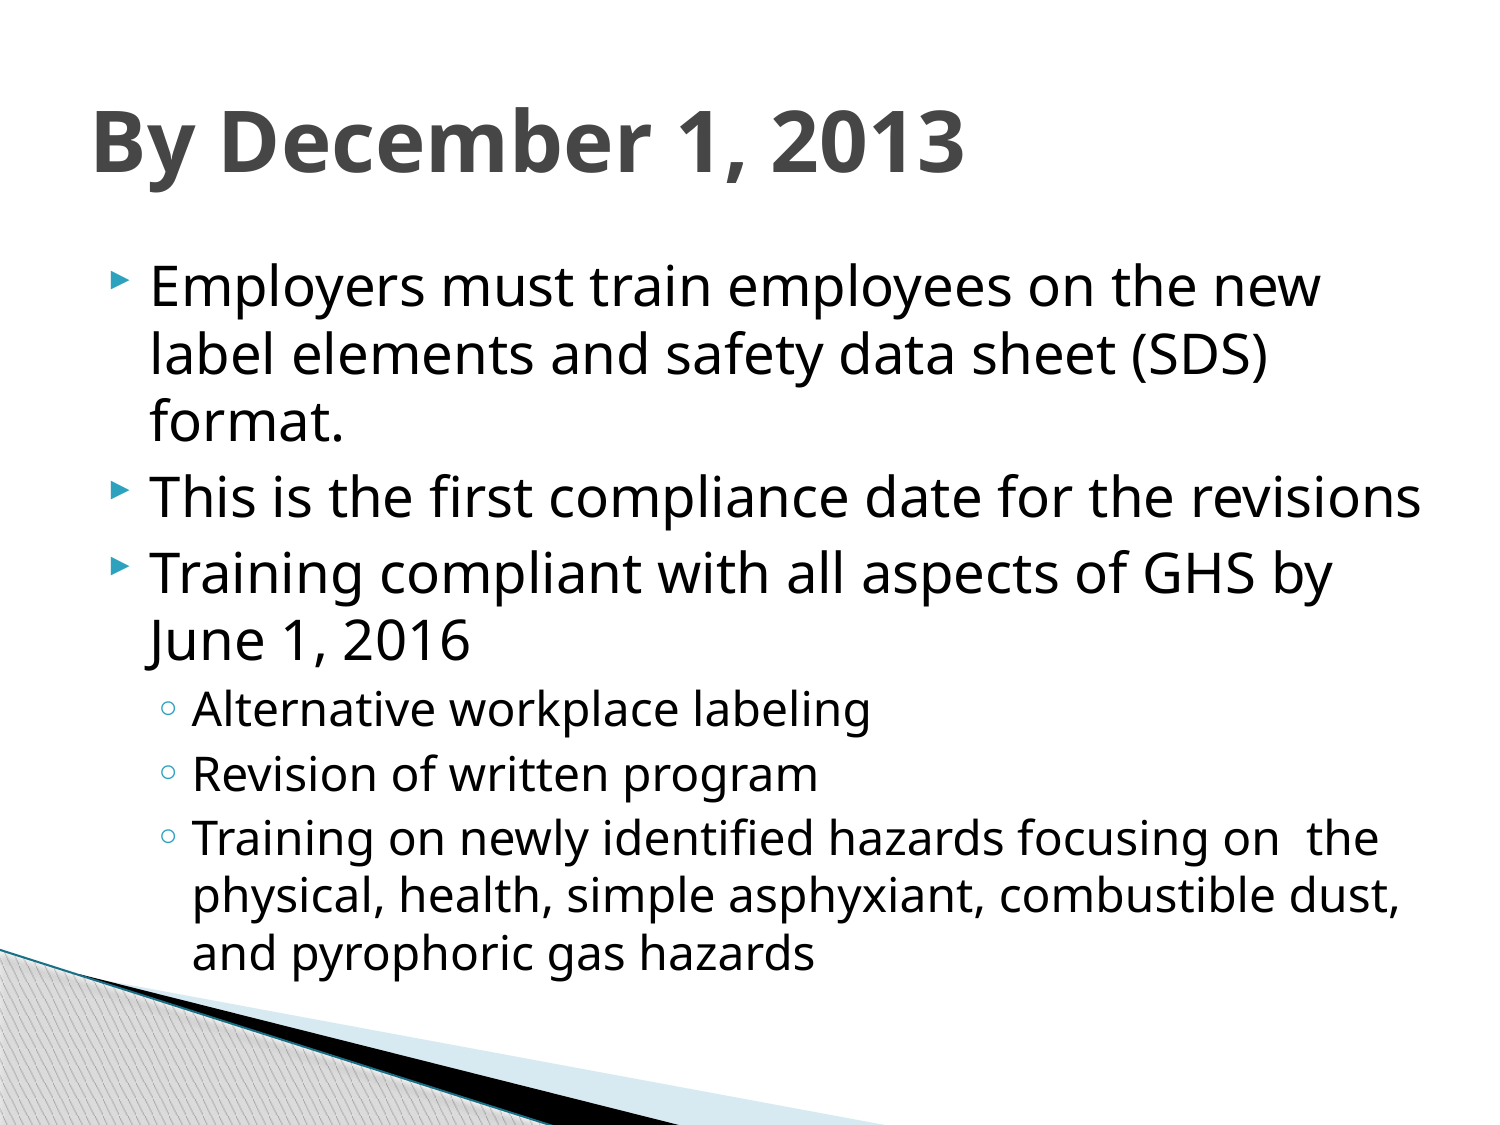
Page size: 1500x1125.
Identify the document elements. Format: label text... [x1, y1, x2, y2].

title By December 1, 2013 [75, 45, 1425, 233]
list Employers must train employees on the new label elements and safety data sheet (SDS) format. This is the first compliance date for the revisions Training compliant with all aspects of GHS by June 1, 2016 Alternative workplace labeling Revision of written program Training on newly identified hazards focusing on the physical, health, simple asphyxiant, combustible dust, and pyrophoric gas hazards [75, 243, 1450, 1038]
